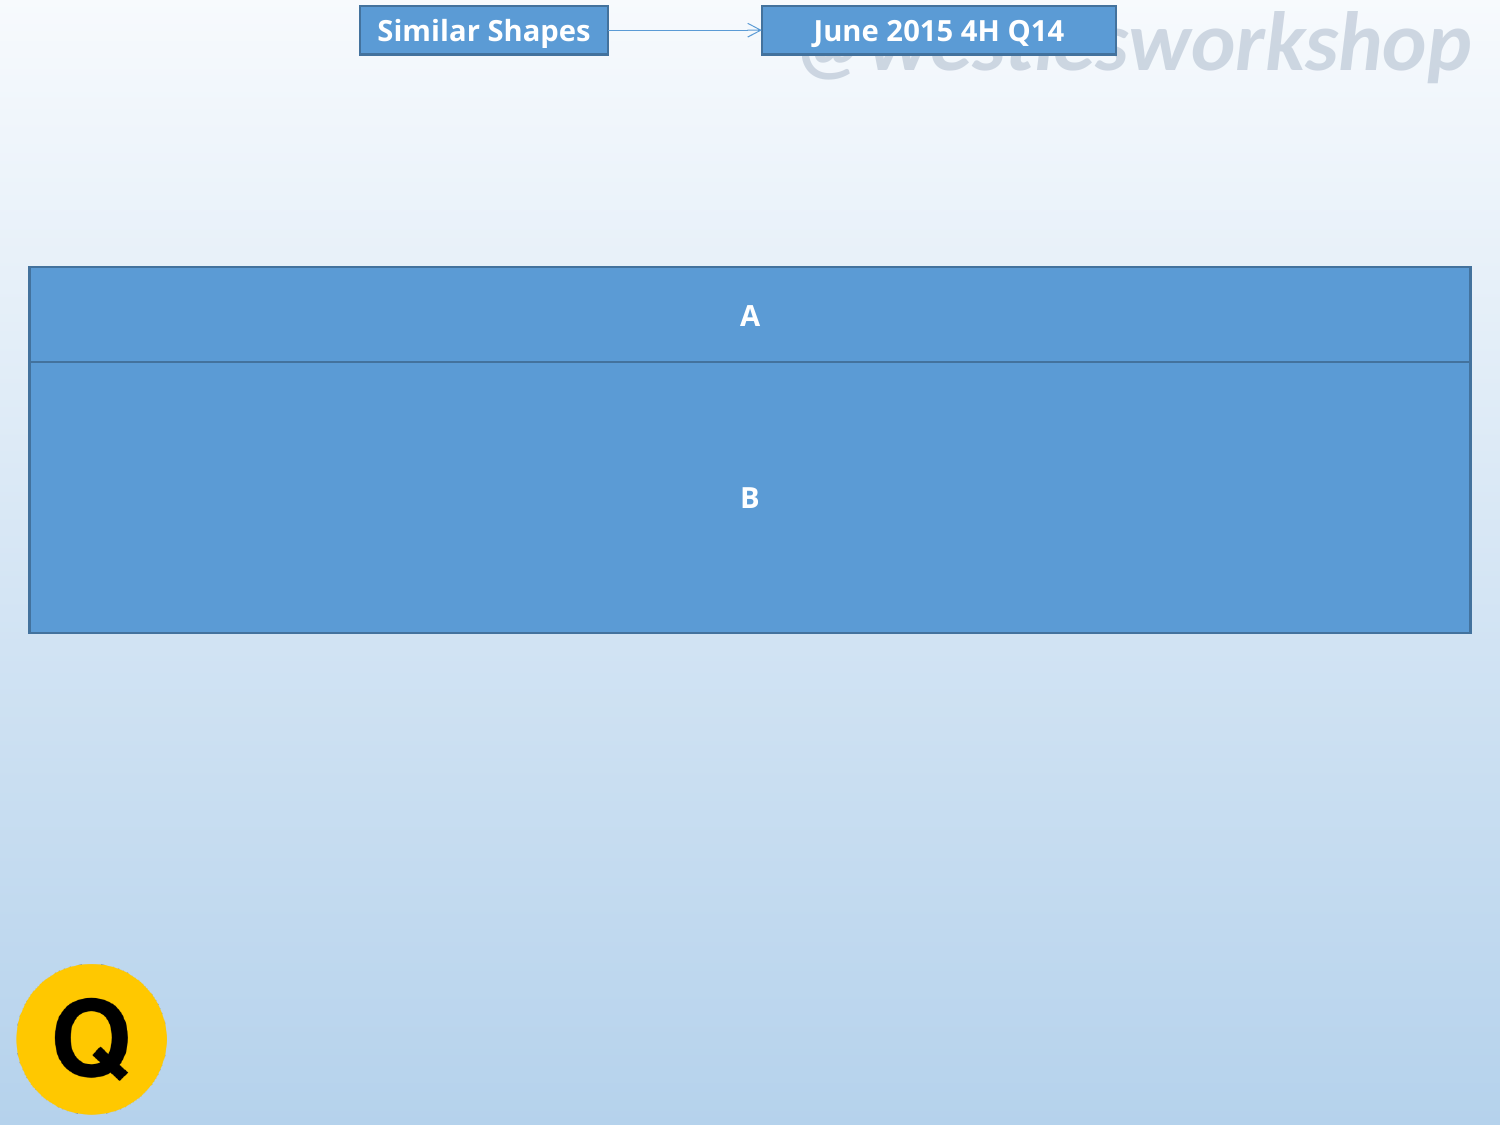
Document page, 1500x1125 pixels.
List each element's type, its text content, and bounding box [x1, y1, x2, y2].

picture [0, 940, 191, 1125]
text_box June 2015 4H Q14 [761, 5, 1117, 56]
picture [29, 267, 1471, 633]
text_box Similar Shapes [359, 5, 609, 56]
